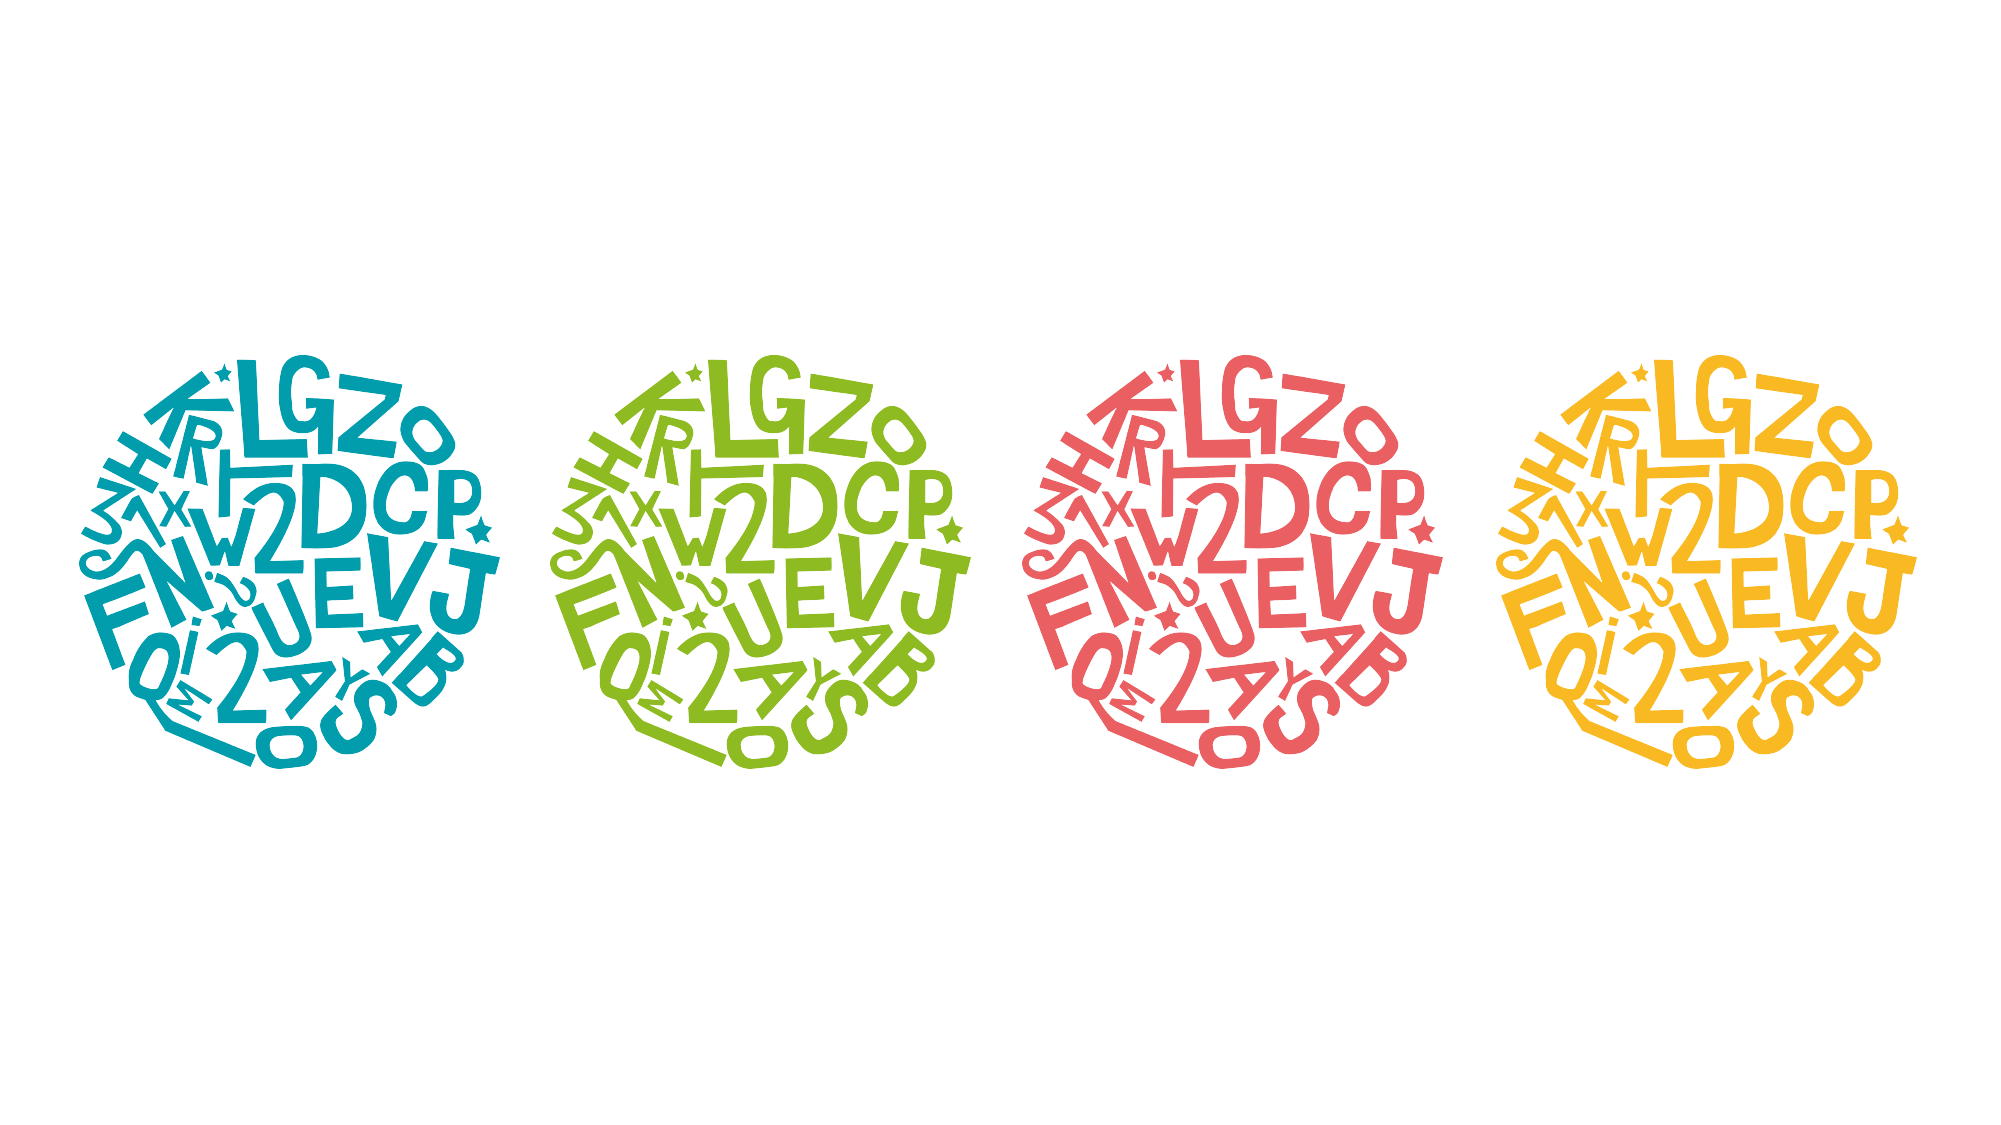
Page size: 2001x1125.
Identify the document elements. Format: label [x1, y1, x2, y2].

picture [78, 354, 500, 770]
picture [1495, 354, 1917, 770]
picture [1022, 354, 1444, 770]
picture [549, 354, 971, 770]
